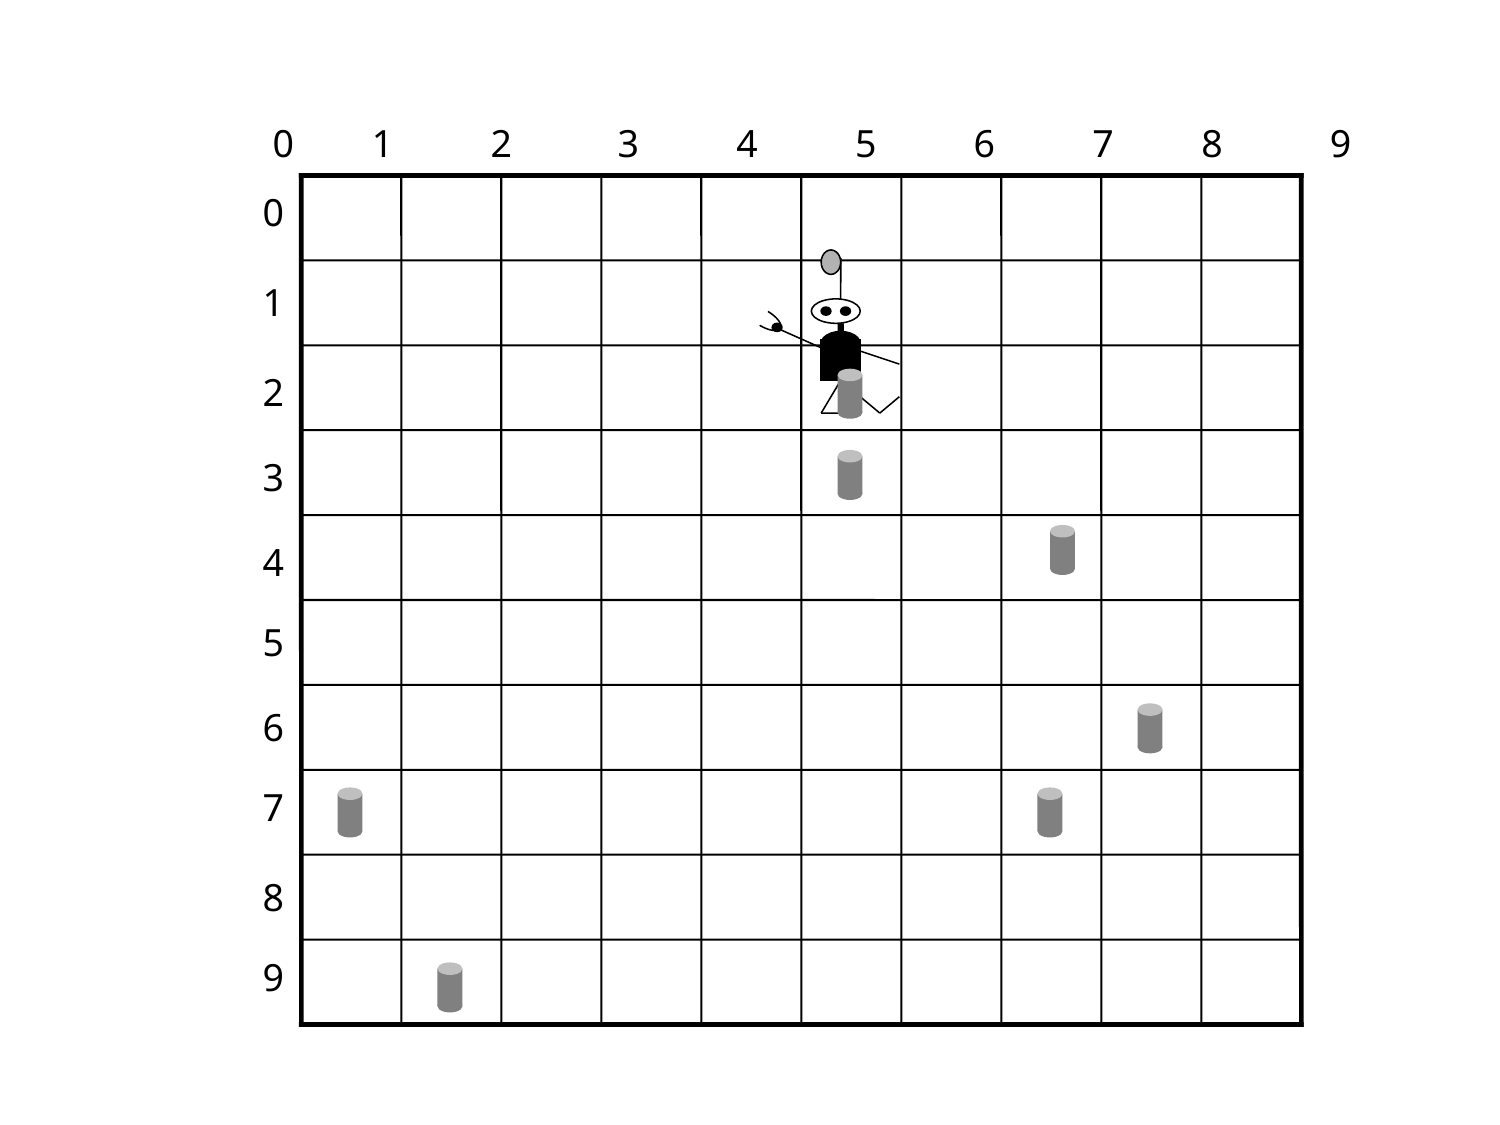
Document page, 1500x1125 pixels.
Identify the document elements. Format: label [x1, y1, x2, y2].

text_box [212, 62, 1338, 1051]
